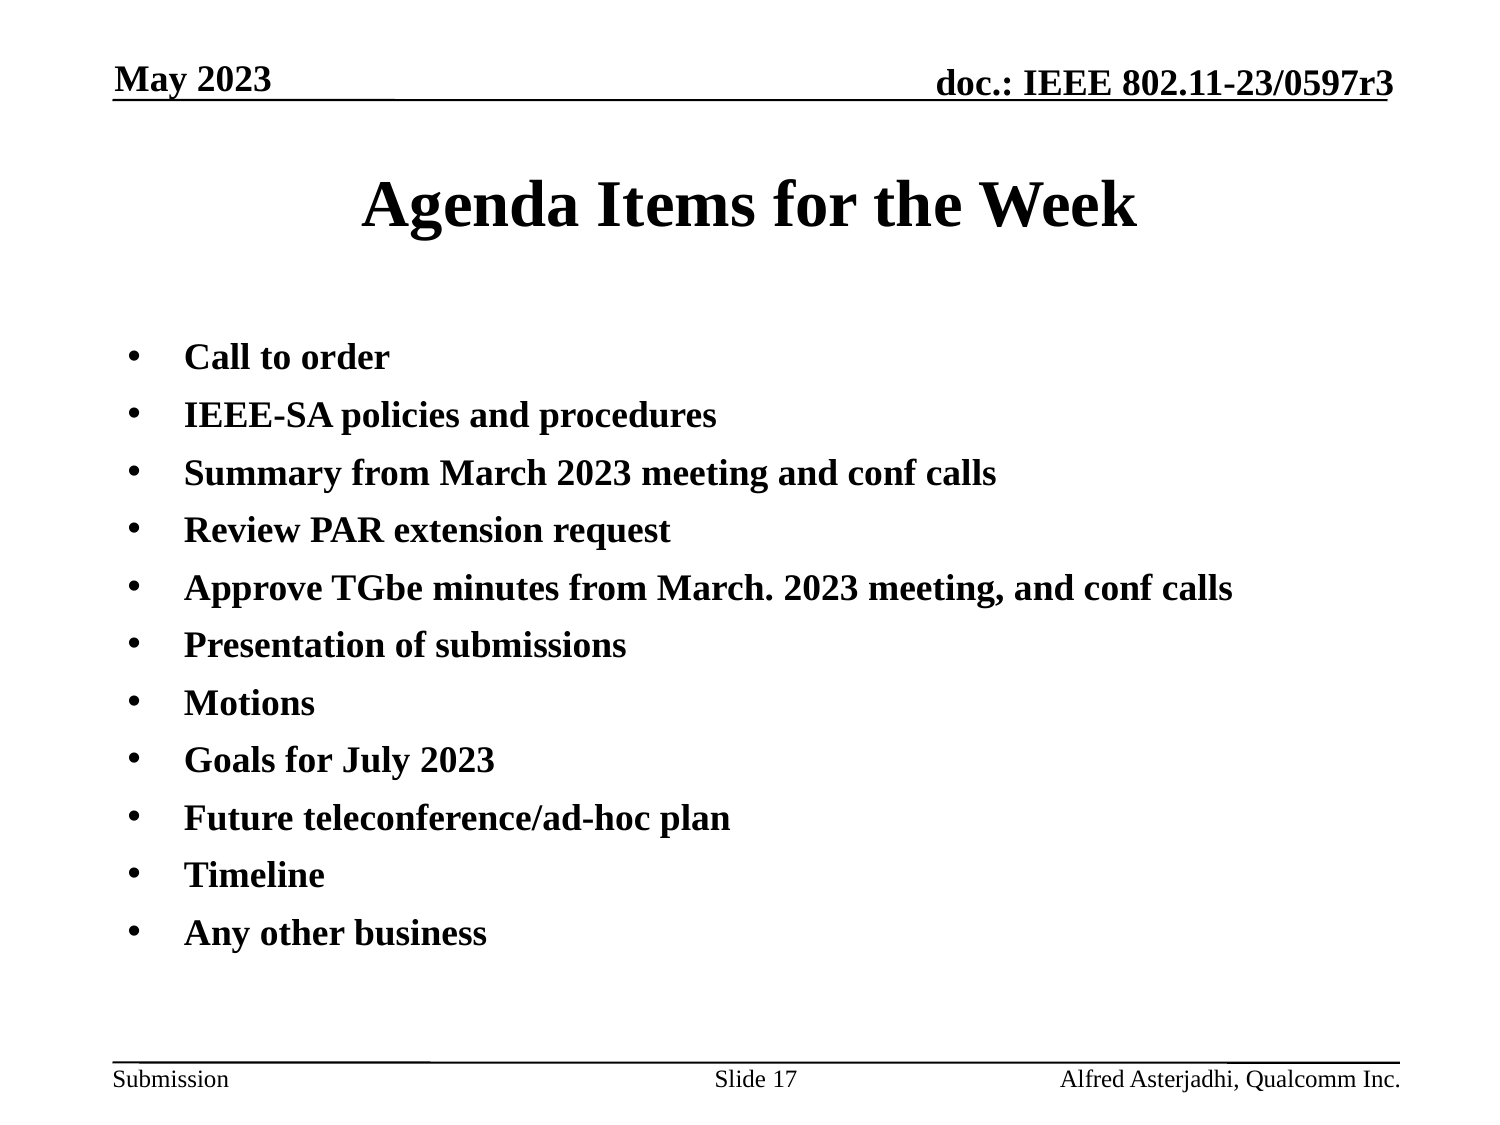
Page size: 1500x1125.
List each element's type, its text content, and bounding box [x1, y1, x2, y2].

footer Alfred Asterjadhi, Qualcomm Inc. [878, 1061, 1402, 1093]
title Agenda Items for the Week [112, 112, 1388, 288]
list Call to order IEEE-SA policies and procedures Summary from March 2023 meeting and conf calls Review PAR extension request Approve TGbe minutes from March. 2023 meeting, and conf calls Presentation of submissions Motions Goals for July 2023 Future teleconference/ad-hoc plan Timeline Any other business [112, 324, 1388, 1000]
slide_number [114, 54, 493, 100]
slide_number Slide 17 [712, 1061, 800, 1123]
